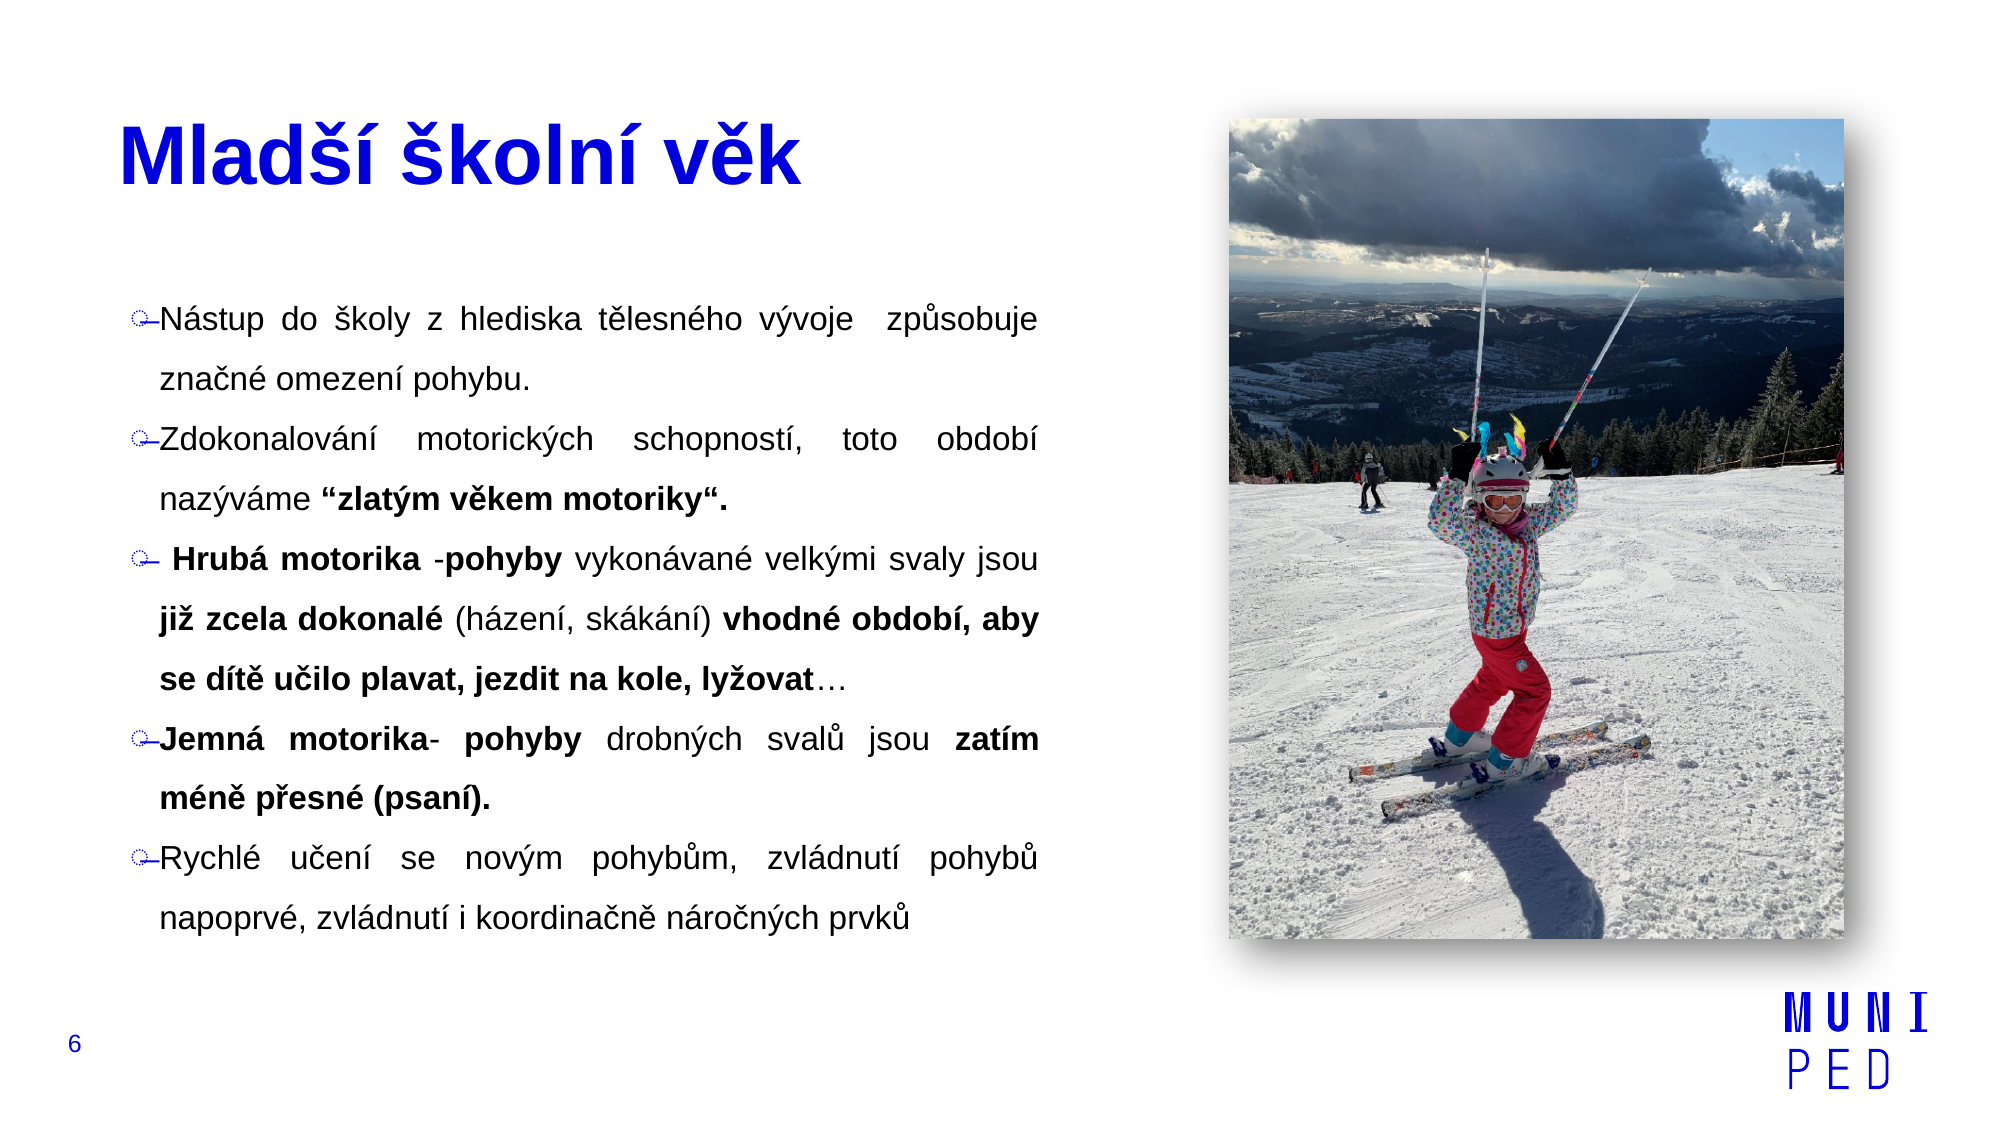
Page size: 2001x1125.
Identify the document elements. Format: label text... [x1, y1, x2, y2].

slide_number 6 [67, 1021, 110, 1063]
title Mladší školní věk [118, 118, 1226, 193]
picture [1125, 119, 1947, 938]
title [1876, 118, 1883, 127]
list Nástup do školy z hlediska tělesného vývoje způsobuje značné omezení pohybu. Zdokonalování motorických schopností, toto období nazýváme “zlatým věkem motoriky“. Hrubá motorika -pohyby vykonávané velkými svaly jsou již zcela dokonalé (házení, skákání) vhodné období, aby se dítě učilo plavat, jezdit na kole, lyžovat… Jemná motorika- pohyby drobných svalů jsou zatím méně přesné (psaní). Rychlé učení se novým pohybům, zvládnutí pohybů napoprvé, zvládnutí i koordinačně náročných prvků [118, 277, 1040, 957]
